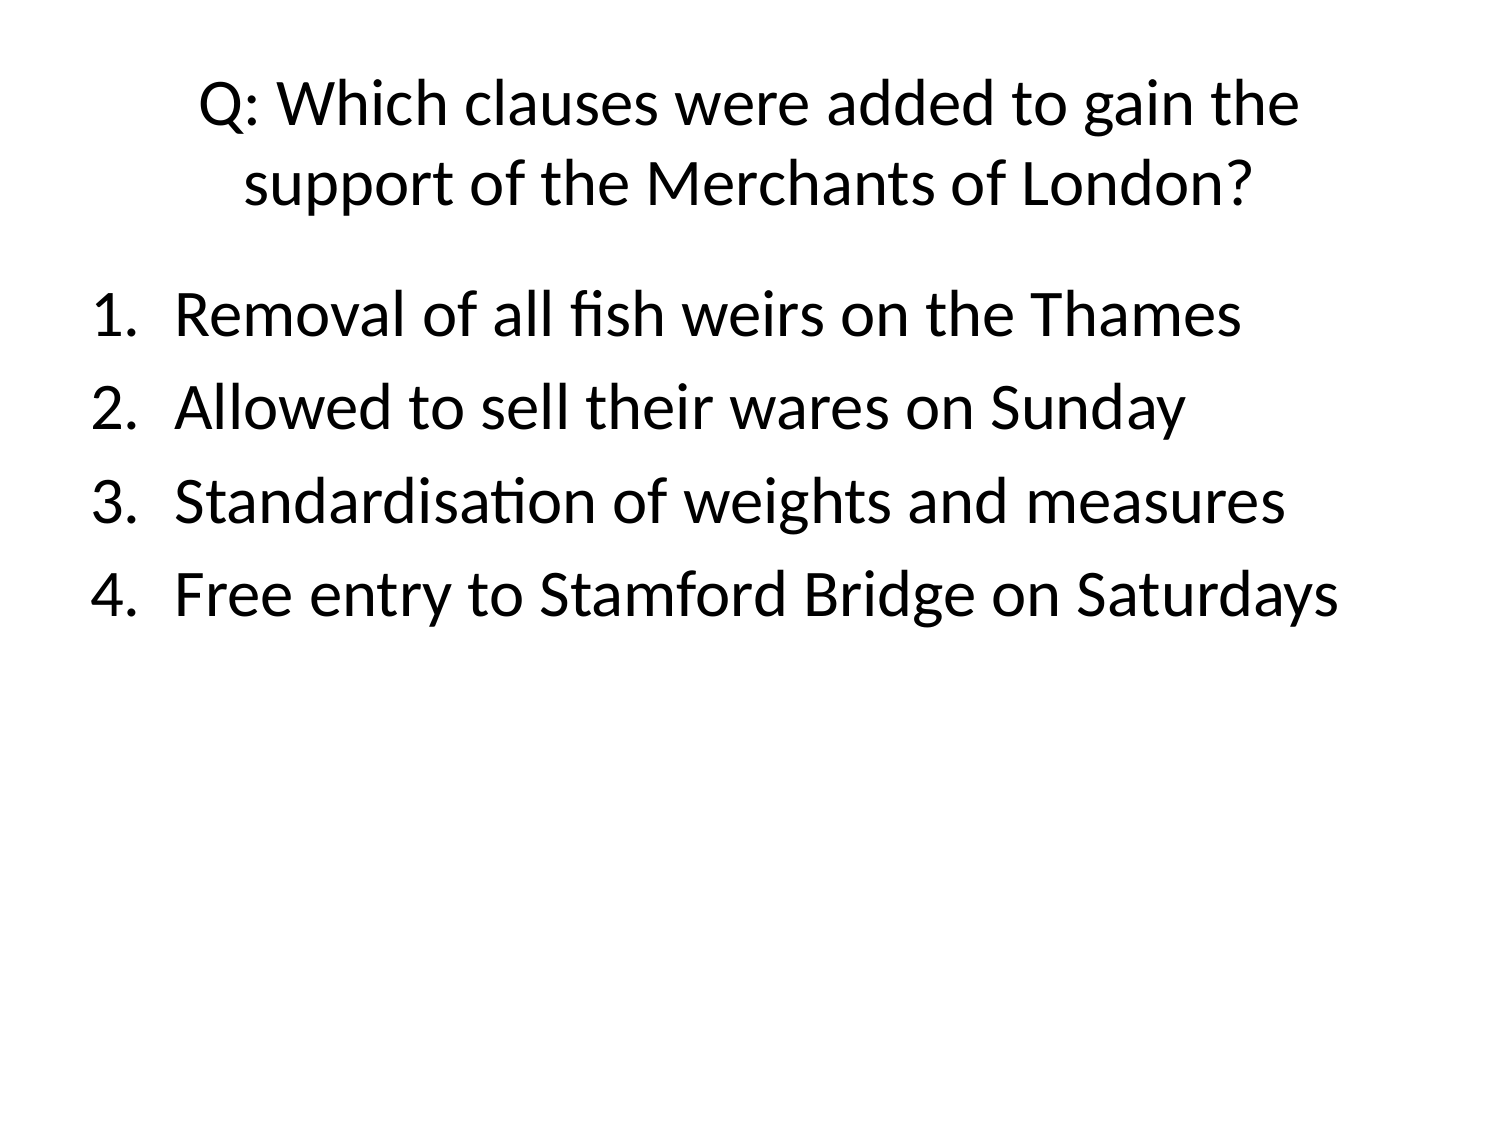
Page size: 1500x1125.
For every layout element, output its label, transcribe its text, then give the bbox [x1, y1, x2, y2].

title Q: Which clauses were added to gain the support of the Merchants of London? [75, 45, 1425, 233]
list Removal of all fish weirs on the Thames Allowed to sell their wares on Sunday Standardisation of weights and measures Free entry to Stamford Bridge on Saturdays [75, 262, 1425, 1005]
